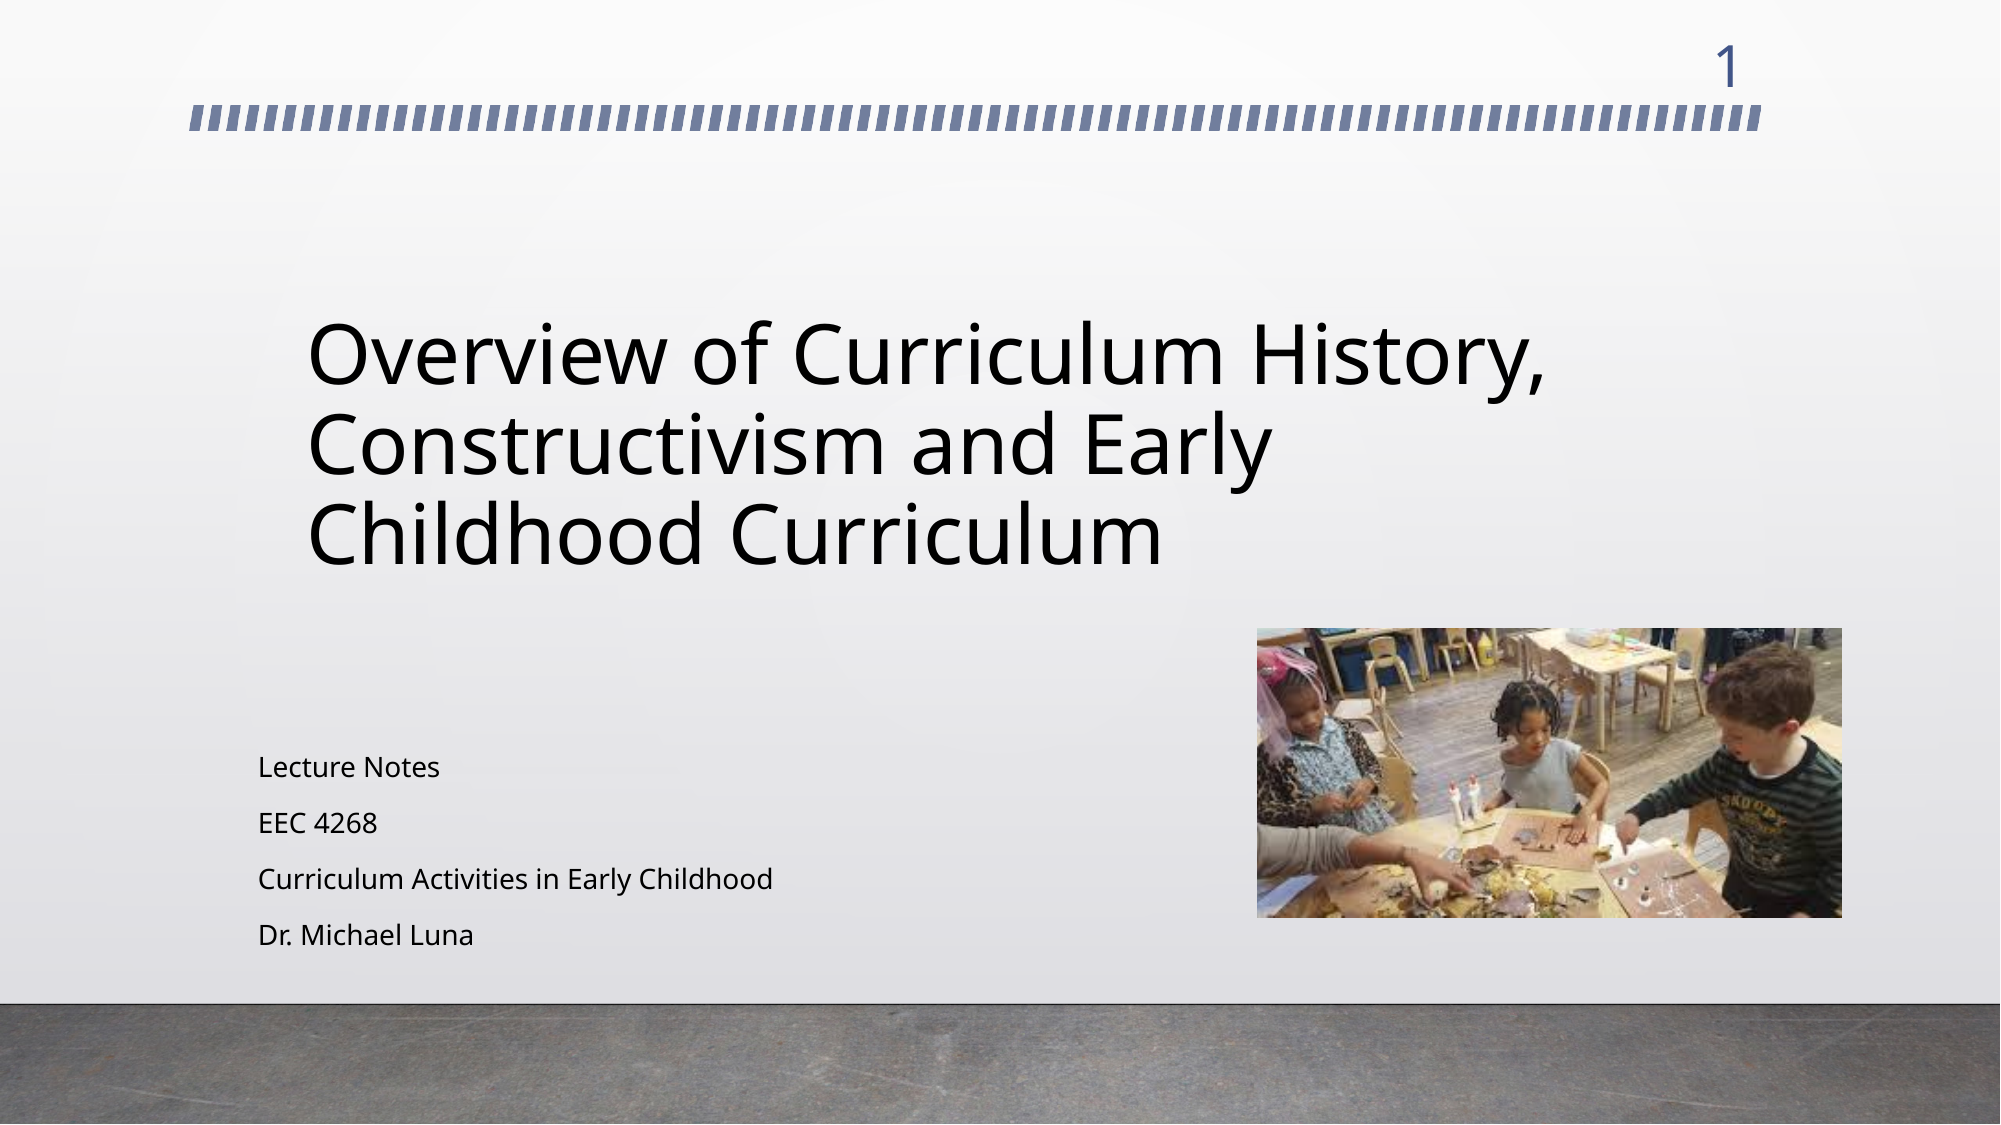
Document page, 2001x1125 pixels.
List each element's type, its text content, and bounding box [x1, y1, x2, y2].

slide_number 1 [1628, 22, 1762, 105]
title Overview of Curriculum History, Constructivism and Early Childhood Curriculum [291, 131, 1708, 583]
subtitle Lecture Notes EEC 4268 Curriculum Activities in Early Childhood Dr. Michael Luna [242, 727, 1750, 969]
picture [0, 1004, 2000, 1124]
picture [1257, 628, 1842, 919]
